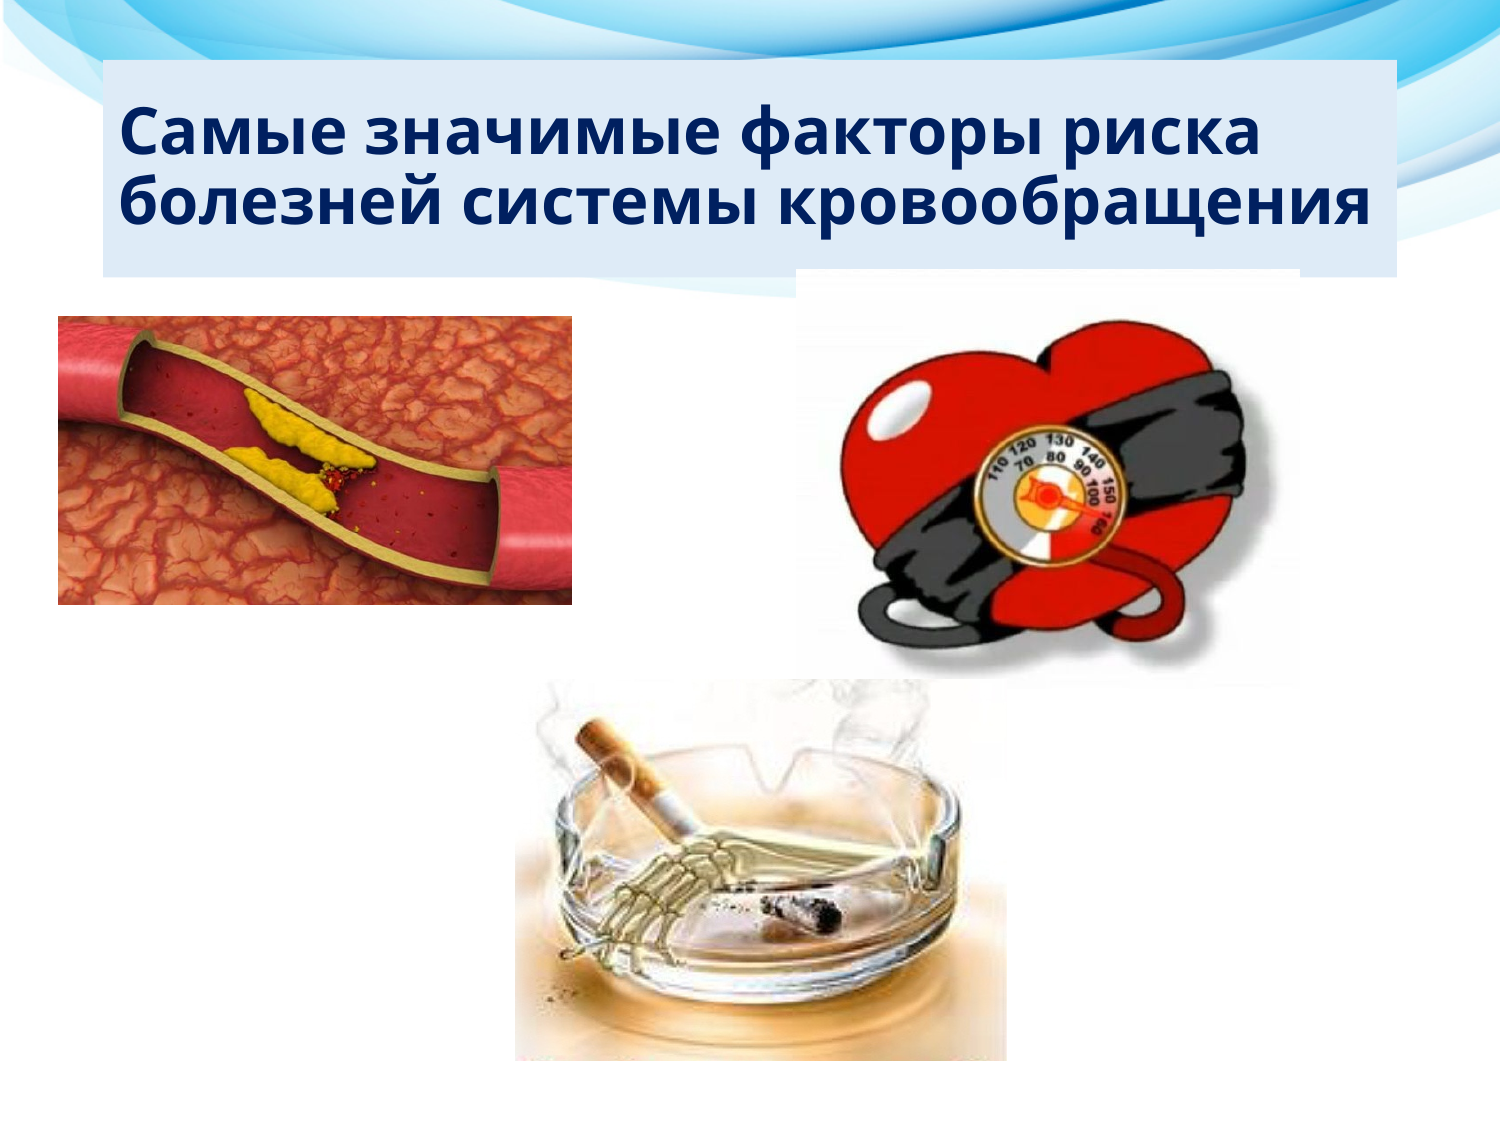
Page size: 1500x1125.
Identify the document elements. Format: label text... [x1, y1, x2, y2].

title Самые значимые факторы риска болезней системы кровообращения [103, 59, 1397, 278]
picture [0, 0, 1500, 1125]
